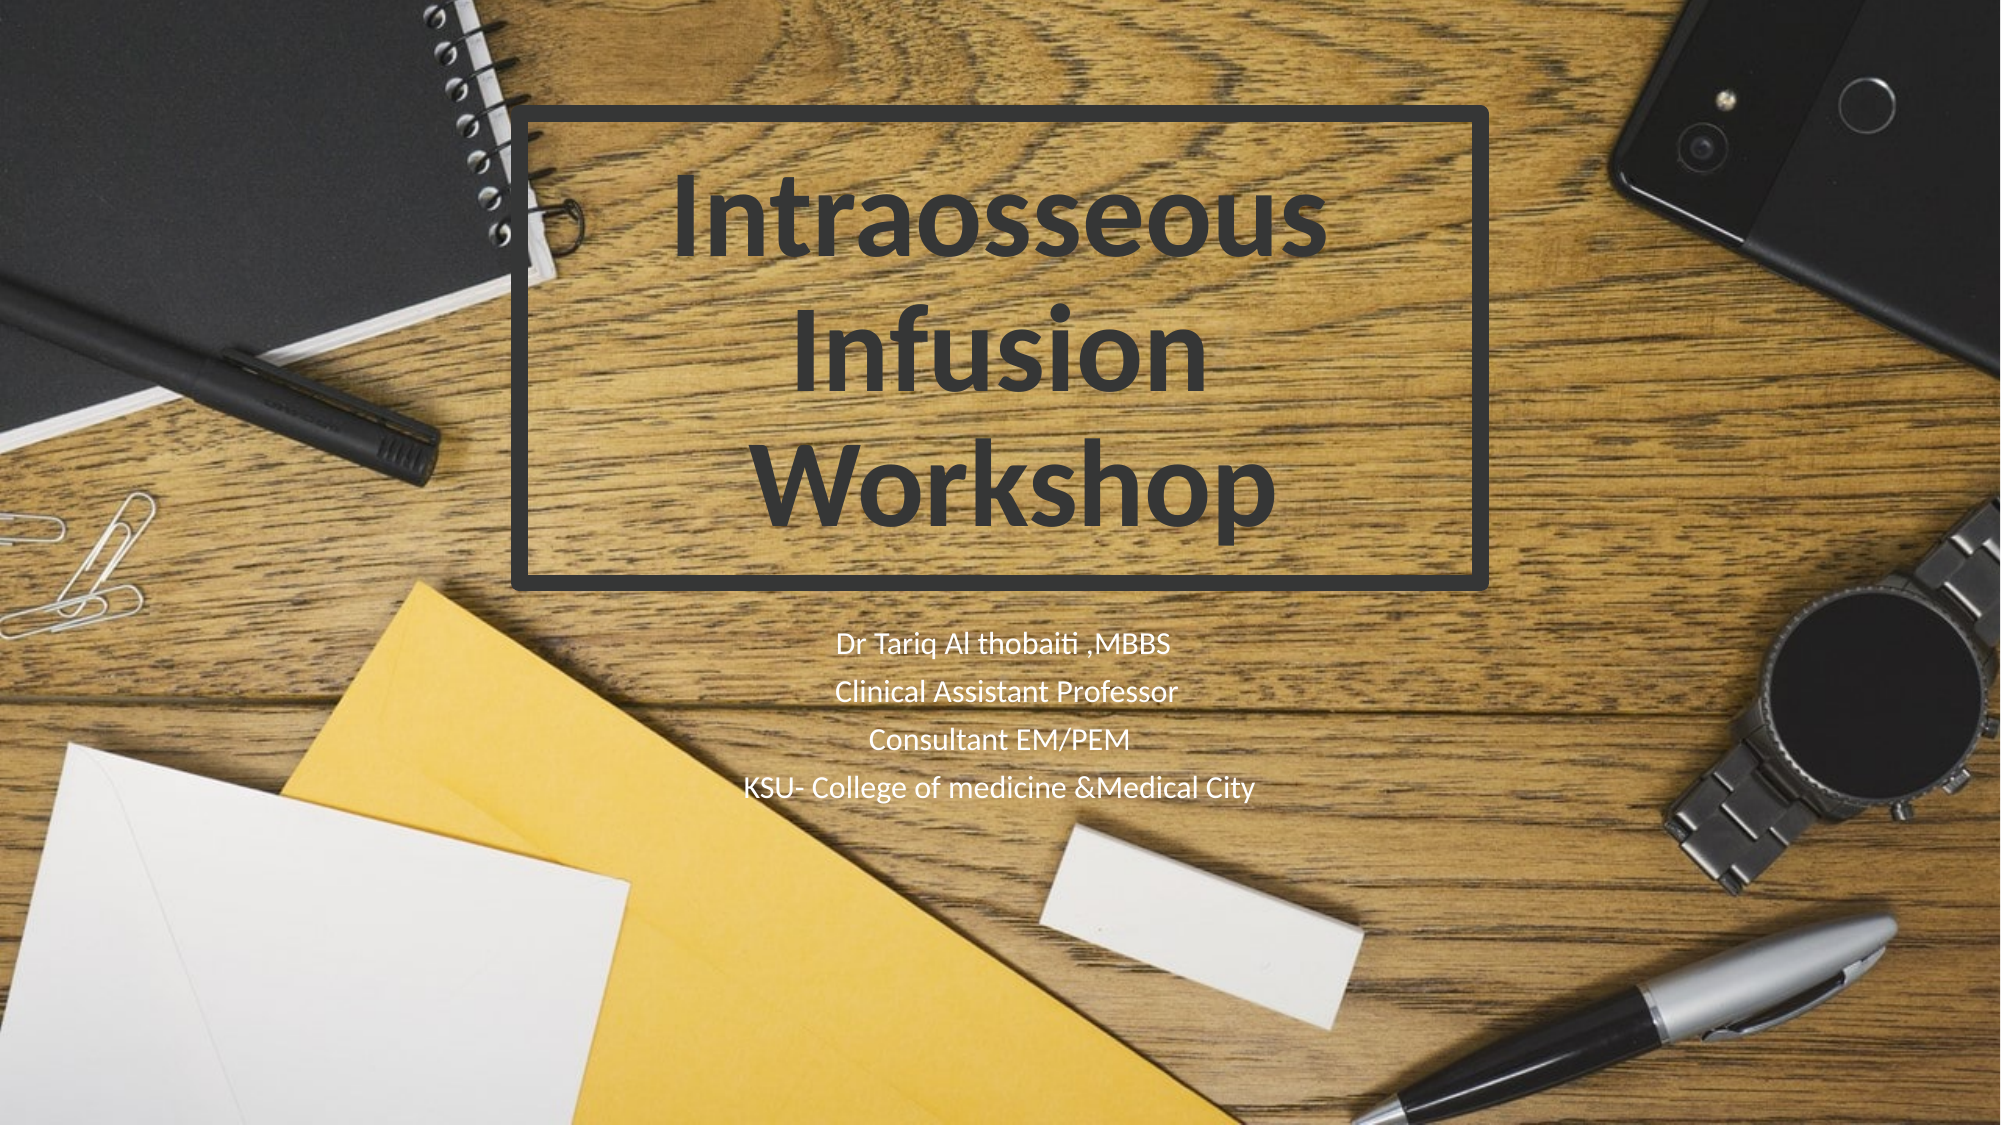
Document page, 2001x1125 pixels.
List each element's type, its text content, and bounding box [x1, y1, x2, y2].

subtitle Dr Tariq Al thobaiti ,MBBS Clinical Assistant Professor Consultant EM/PEM KSU- College of medicine &Medical City [519, 619, 1481, 813]
title Intraosseous Infusion Workshop [511, 105, 1489, 591]
picture [0, 0, 2001, 1125]
